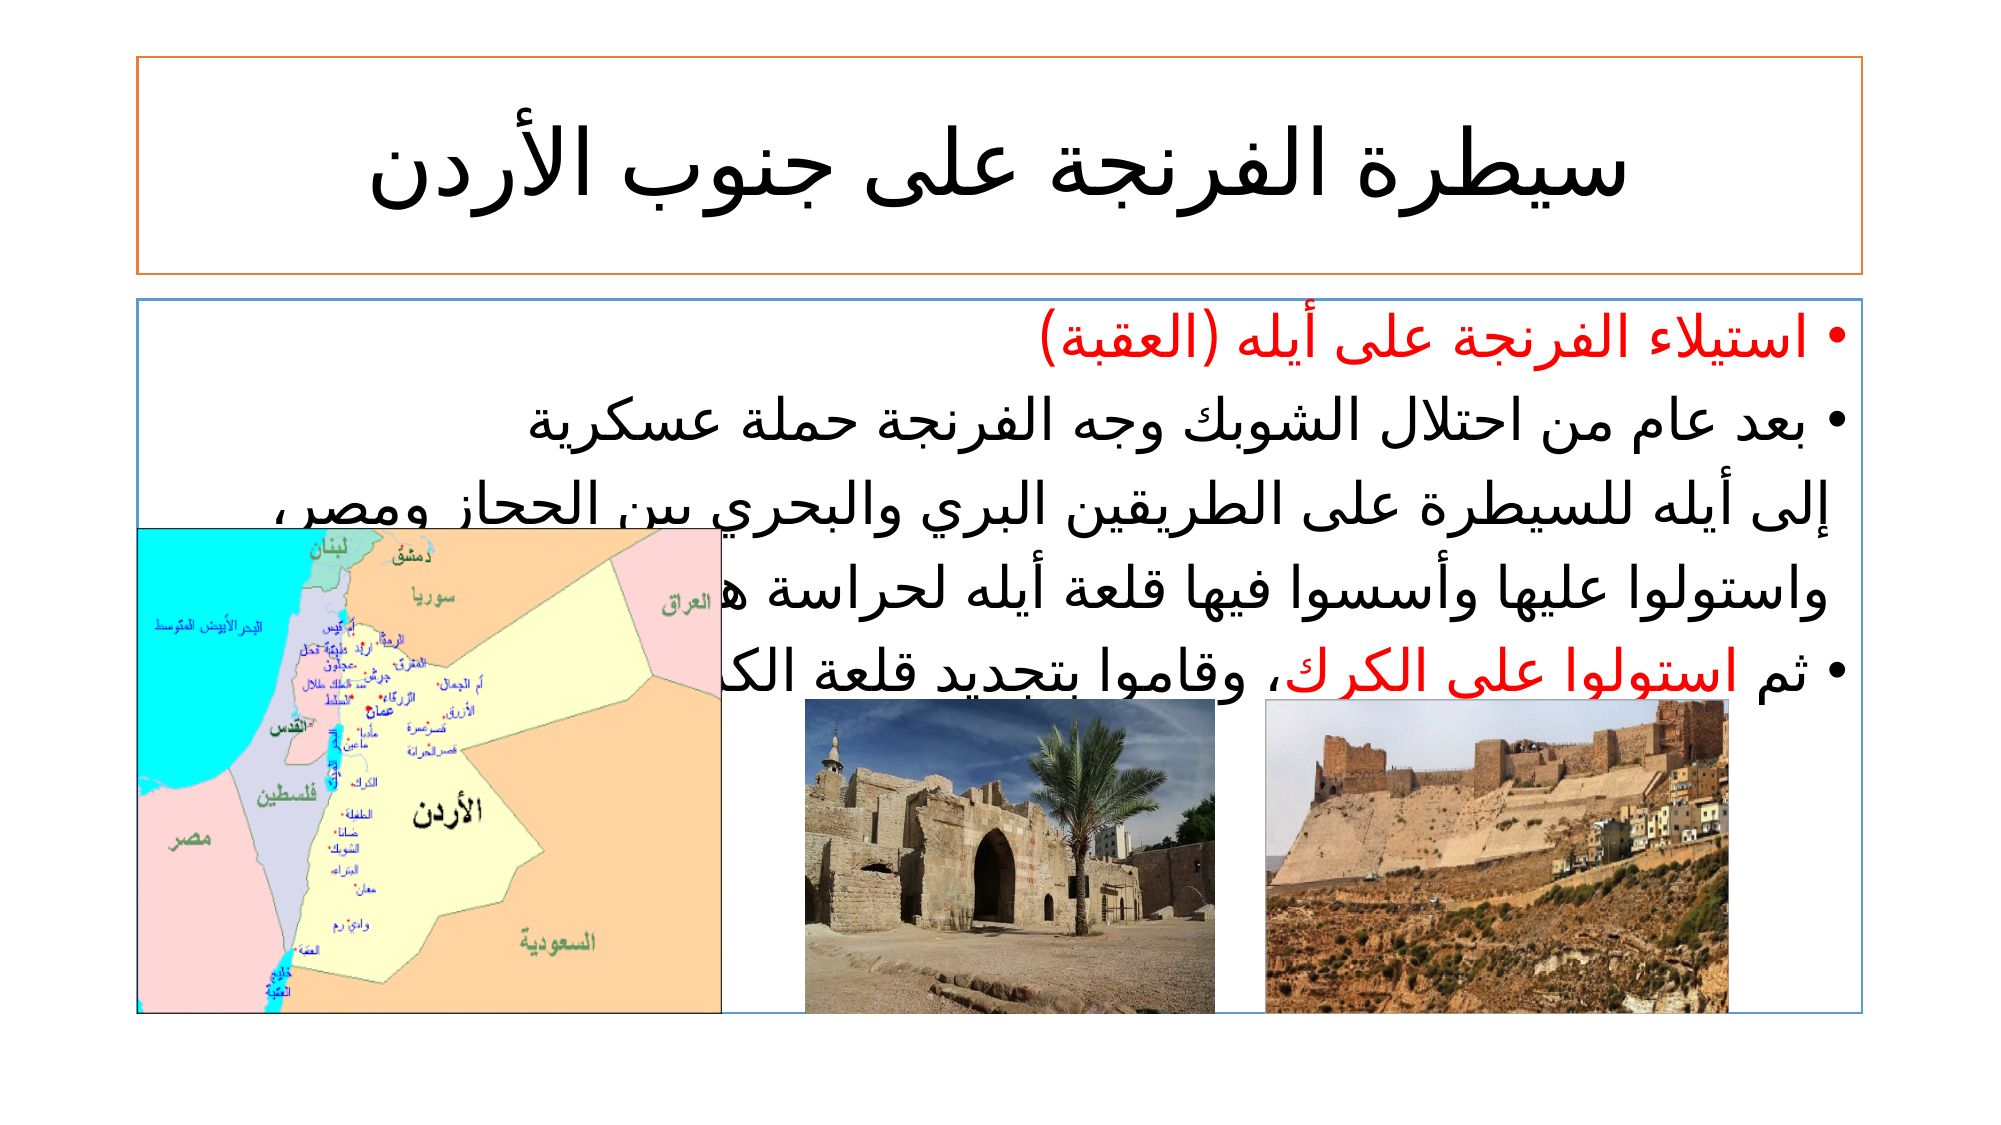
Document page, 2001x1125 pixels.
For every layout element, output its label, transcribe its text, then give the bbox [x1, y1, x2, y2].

list استيلاء الفرنجة على أيله (العقبة) بعد عام من احتلال الشوبك وجه الفرنجة حملة عسكرية إلى أيله للسيطرة على الطريقين البري والبحري بين الحجاز ومصر، واستولوا عليها وأسسوا فيها قلعة أيله لحراسة هذا المنفذ. ثم استولوا على الكرك، وقاموا بتجديد قلعة الكرك الحصينة. [136, 298, 1863, 1014]
picture [1265, 699, 1729, 1014]
title سيطرة الفرنجة على جنوب الأردن [136, 56, 1863, 275]
picture [805, 699, 1215, 1014]
picture [137, 528, 722, 1014]
